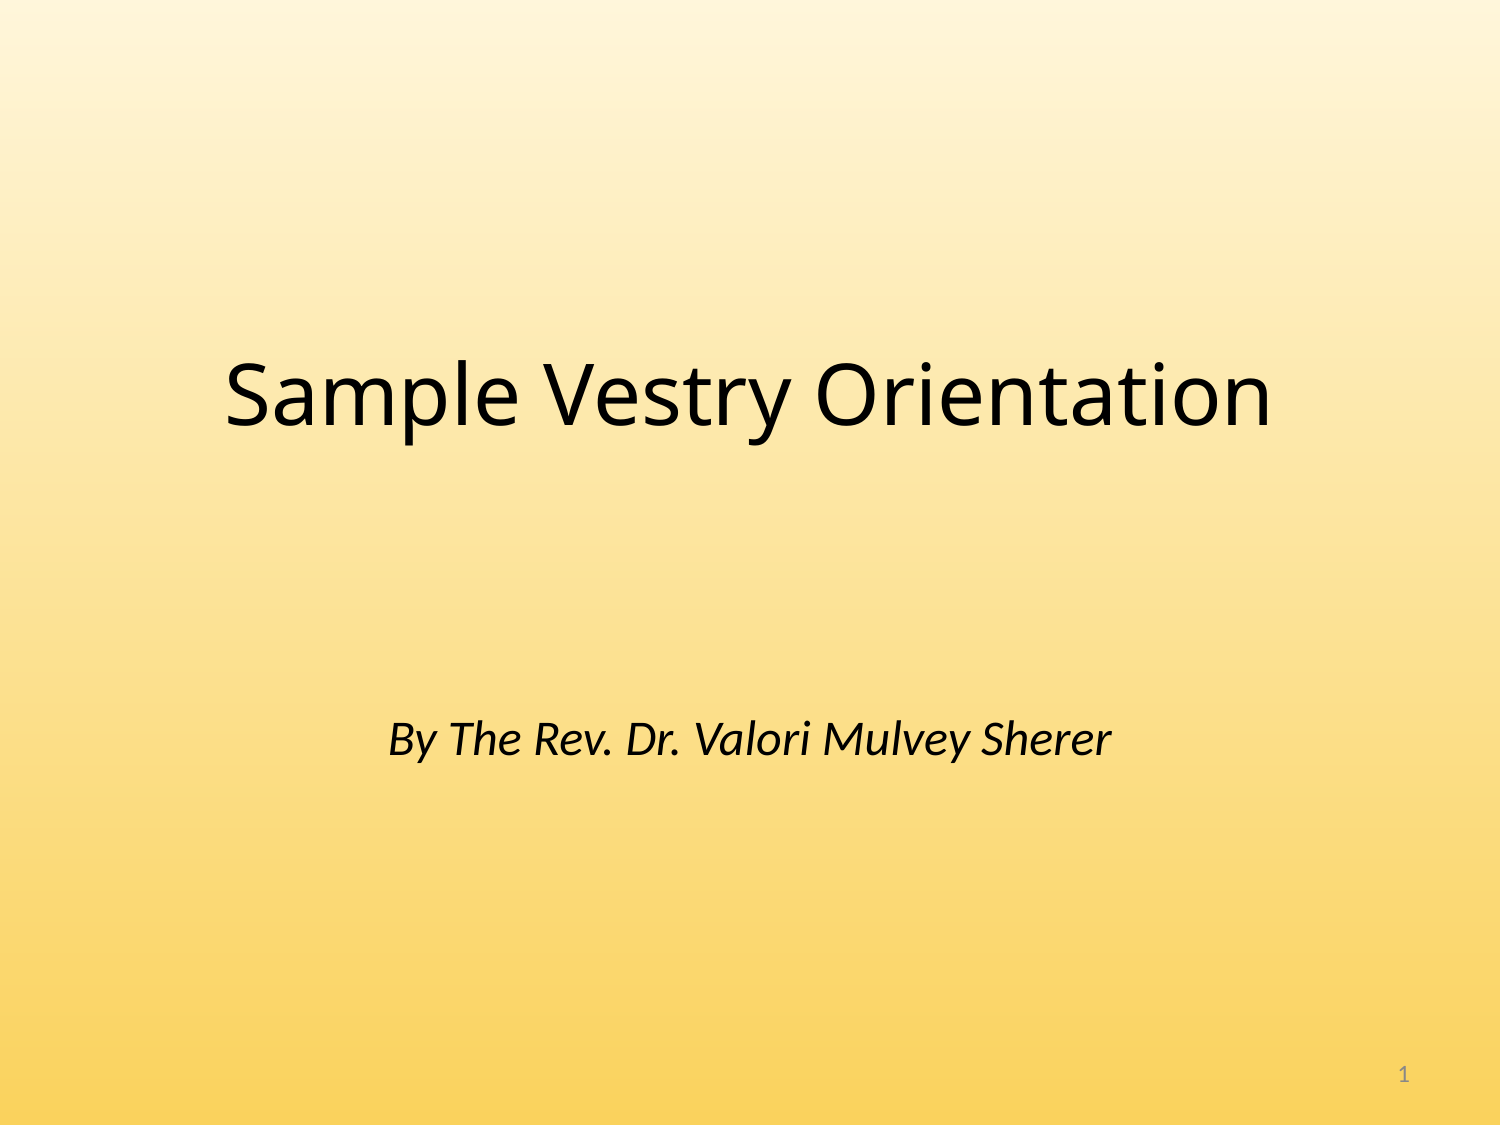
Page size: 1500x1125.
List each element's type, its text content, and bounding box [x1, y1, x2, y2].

slide_number ‹#› [1074, 1042, 1425, 1103]
list Sample Vestry Orientation By The Rev. Dr. Valori Mulvey Sherer [75, 262, 1425, 1005]
